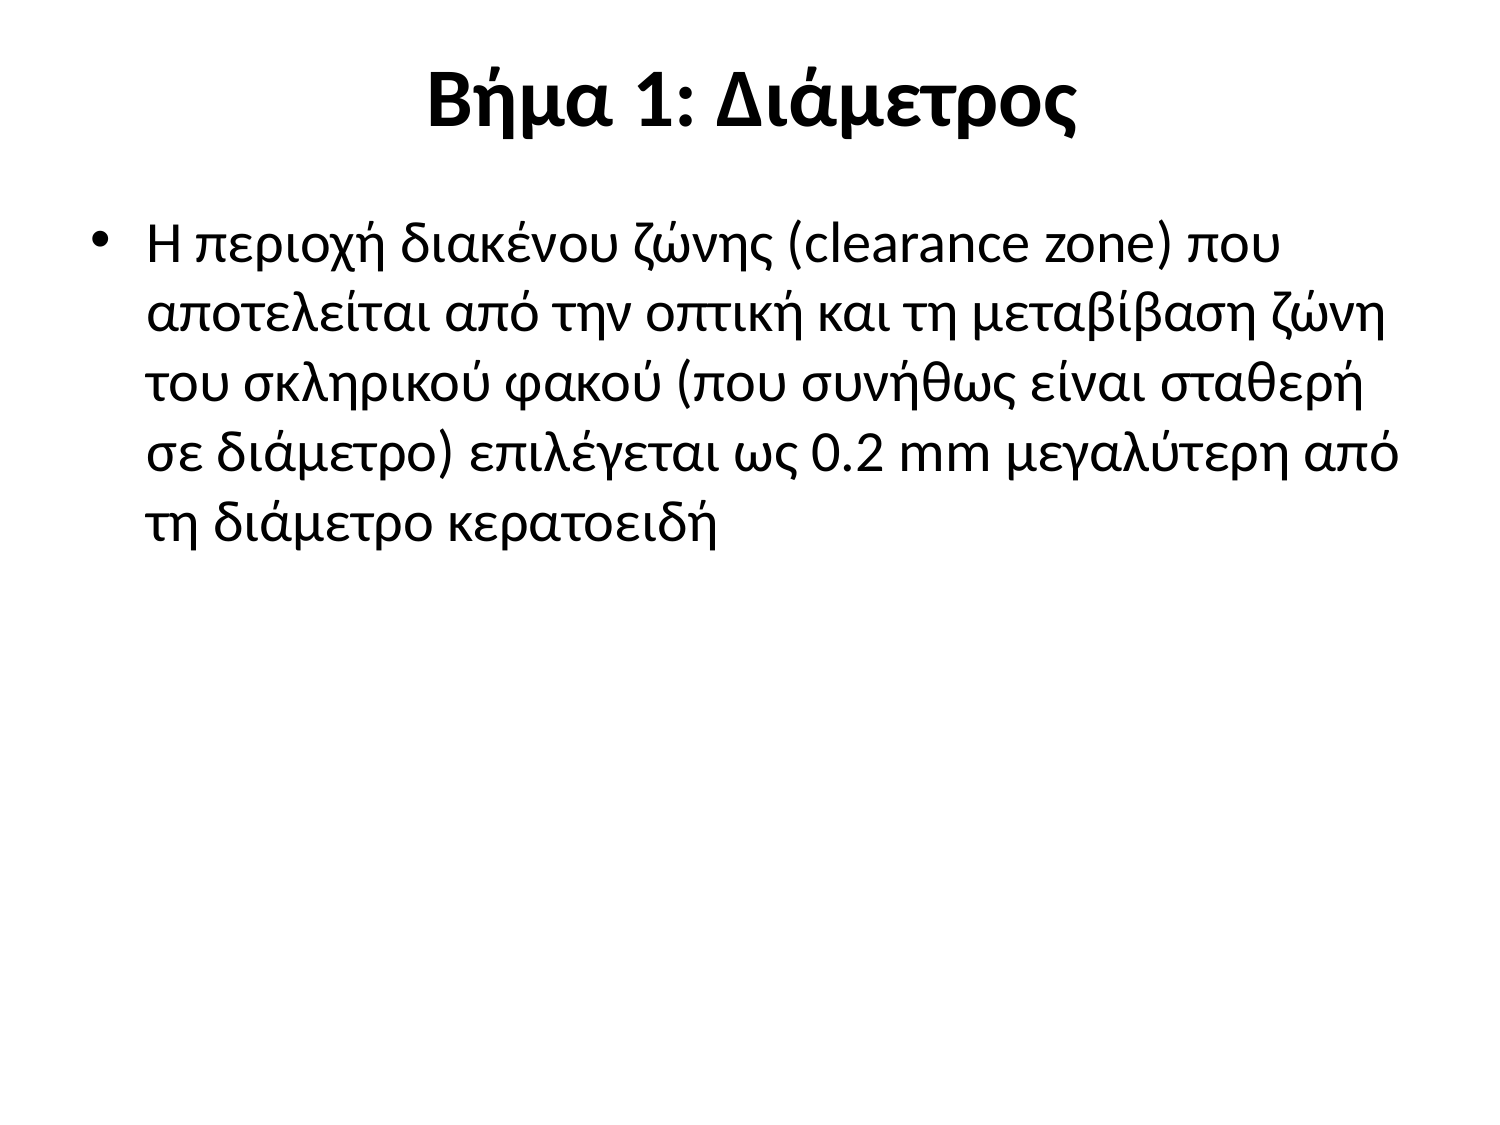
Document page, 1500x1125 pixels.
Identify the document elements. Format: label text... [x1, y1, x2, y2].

list Η περιοχή διακένου ζώνης (clearance zone) που αποτελείται από την οπτική και τη μεταβίβαση ζώνη του σκληρικού φακού (που συνήθως είναι σταθερή σε διάμετρο) επιλέγεται ως 0.2 mm μεγαλύτερη από τη διάμετρο κερατοειδή [75, 196, 1425, 1024]
title Βήμα 1: Διάμετρος [76, 19, 1427, 169]
